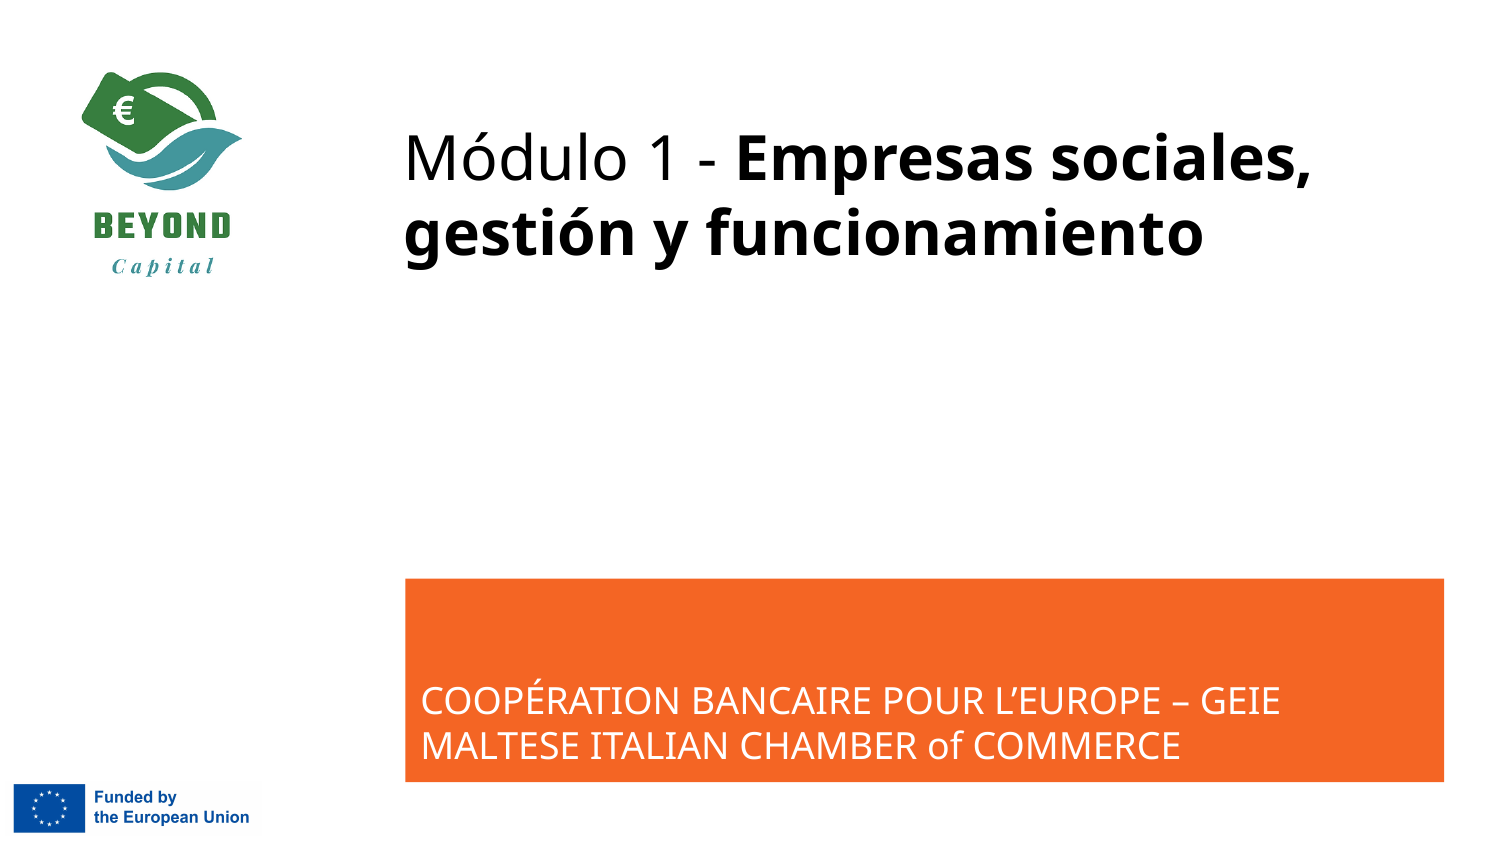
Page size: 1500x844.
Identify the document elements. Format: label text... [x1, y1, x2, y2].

title Módulo 1 - Empresas sociales, gestión y funcionamiento [389, 103, 1428, 448]
picture [5, 781, 262, 836]
picture [14, 25, 310, 305]
subtitle COOPÉRATION BANCAIRE POUR L’EUROPE – GEIE MALTESE ITALIAN CHAMBER of COMMERCE [405, 578, 1445, 783]
